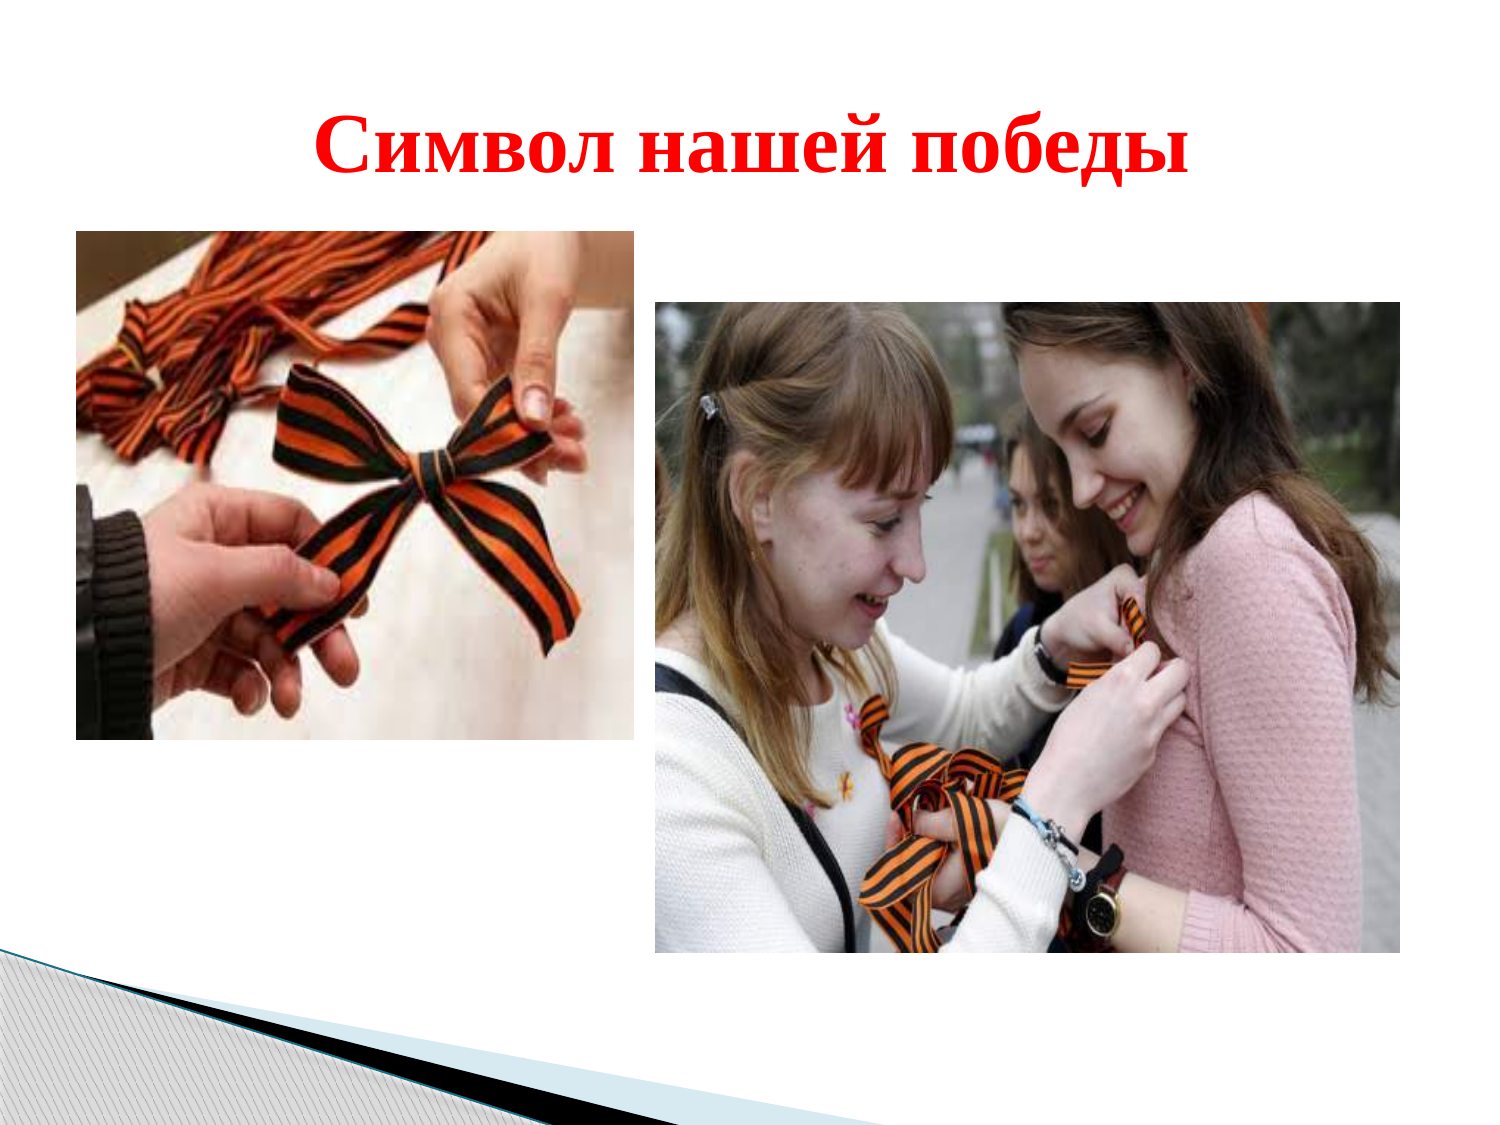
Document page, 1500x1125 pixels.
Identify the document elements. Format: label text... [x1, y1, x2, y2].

picture [655, 302, 1400, 953]
picture [76, 231, 634, 740]
title Символ нашей победы [75, 45, 1425, 233]
